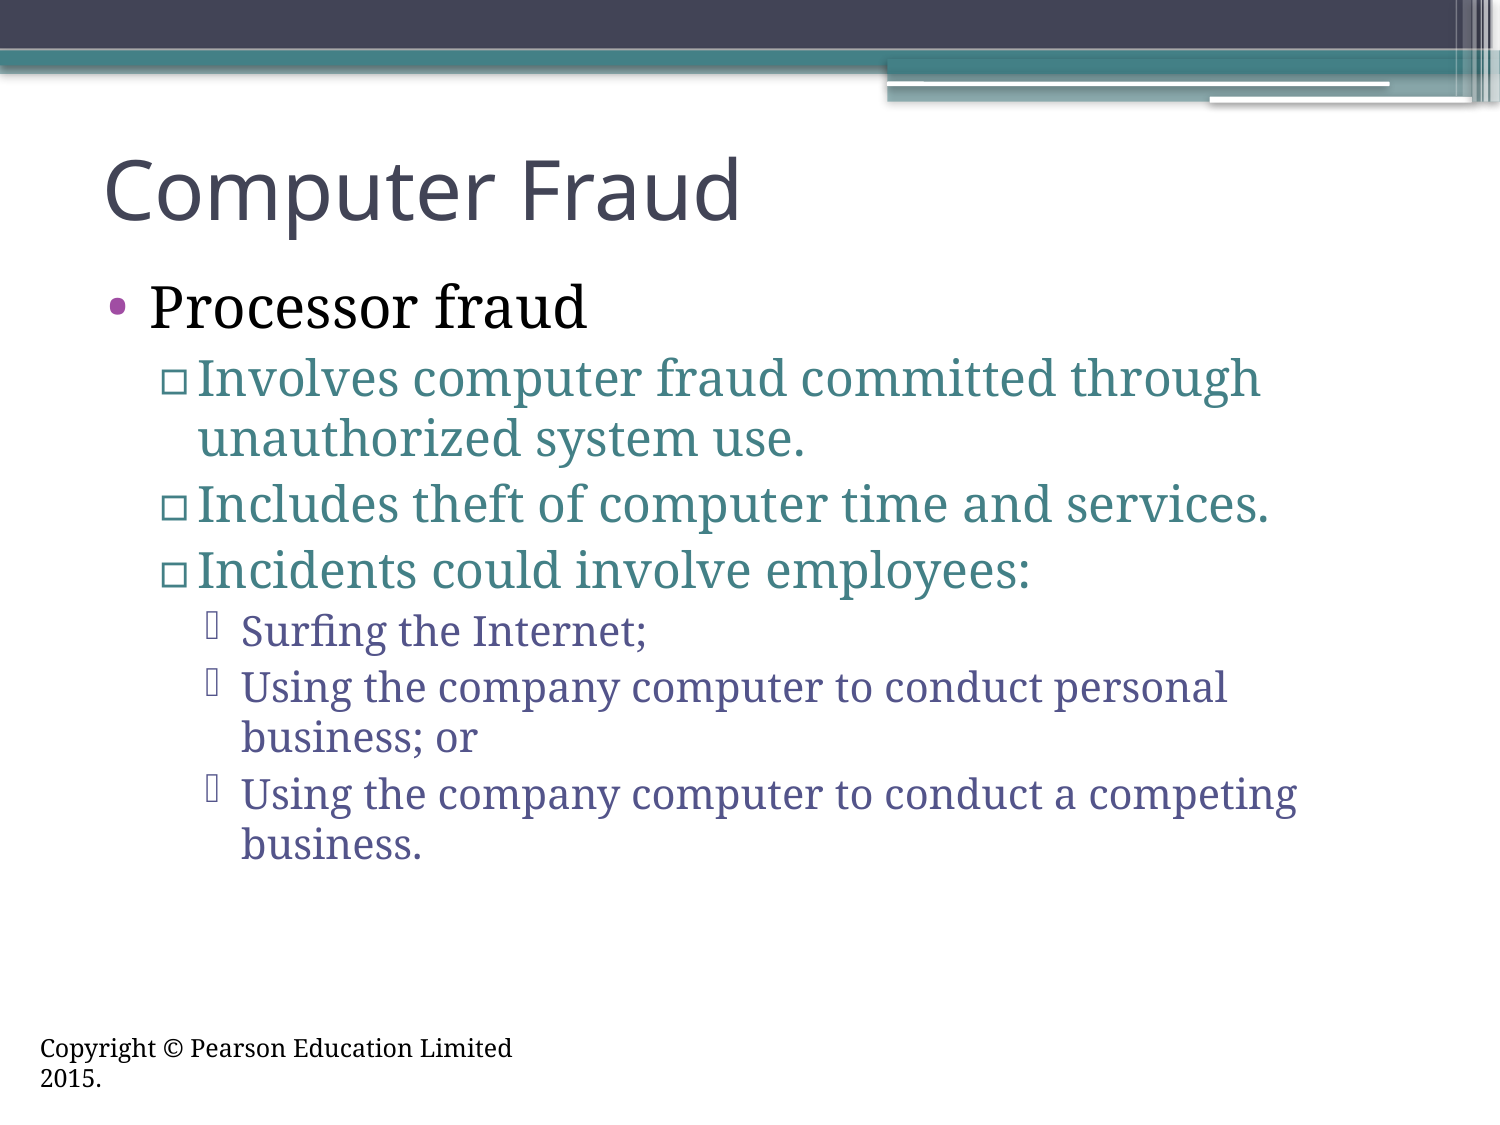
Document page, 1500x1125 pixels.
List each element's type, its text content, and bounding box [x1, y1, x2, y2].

list Processor fraud Involves computer fraud committed through unauthorized system use. Includes theft of computer time and services. Incidents could involve employees: Surfing the Internet; Using the company computer to conduct personal business; or Using the company computer to conduct a competing business. [75, 262, 1425, 1038]
title Computer Fraud [87, 99, 1438, 275]
